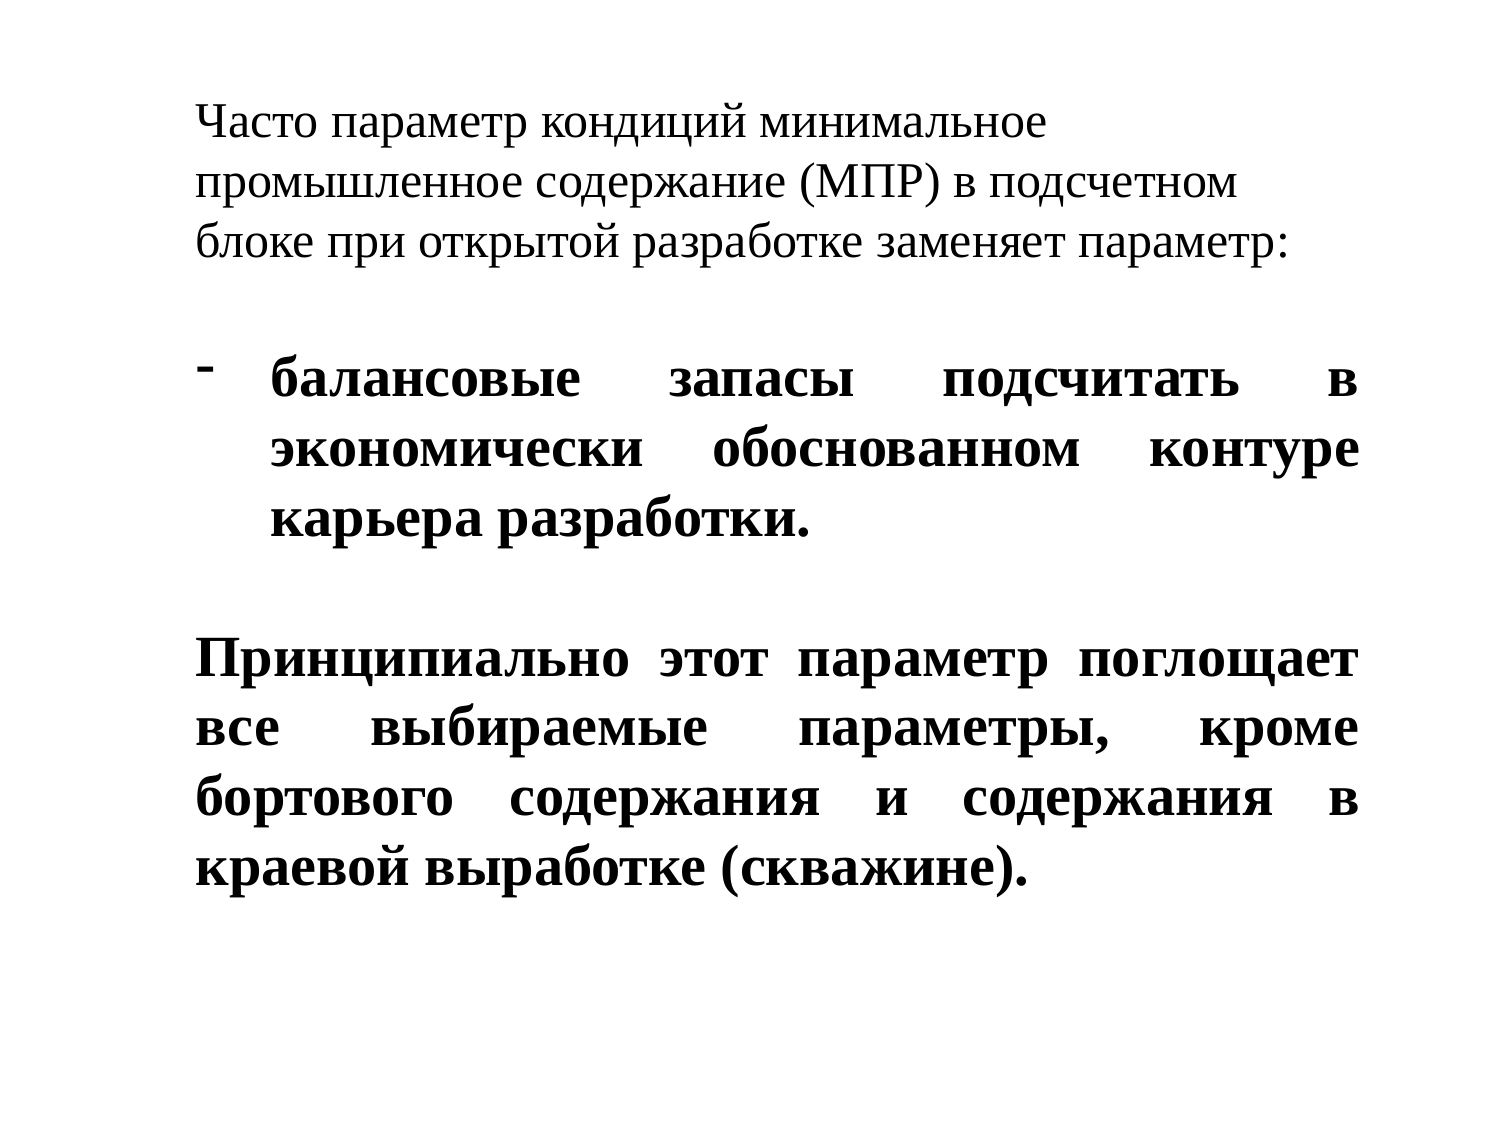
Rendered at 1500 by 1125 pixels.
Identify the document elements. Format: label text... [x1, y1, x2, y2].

text_box Часто параметр кондиций минимальное промышленное содержание (МПР) в подсчетном блоке при открытой разработке заменяет параметр: балансовые запасы подсчитать в экономически обоснованном контуре карьера разработки. Принципиально этот параметр поглощает все выбираемые параметры, кроме бортового содержания и содержания в краевой выработке (скважине). [180, 80, 1375, 905]
